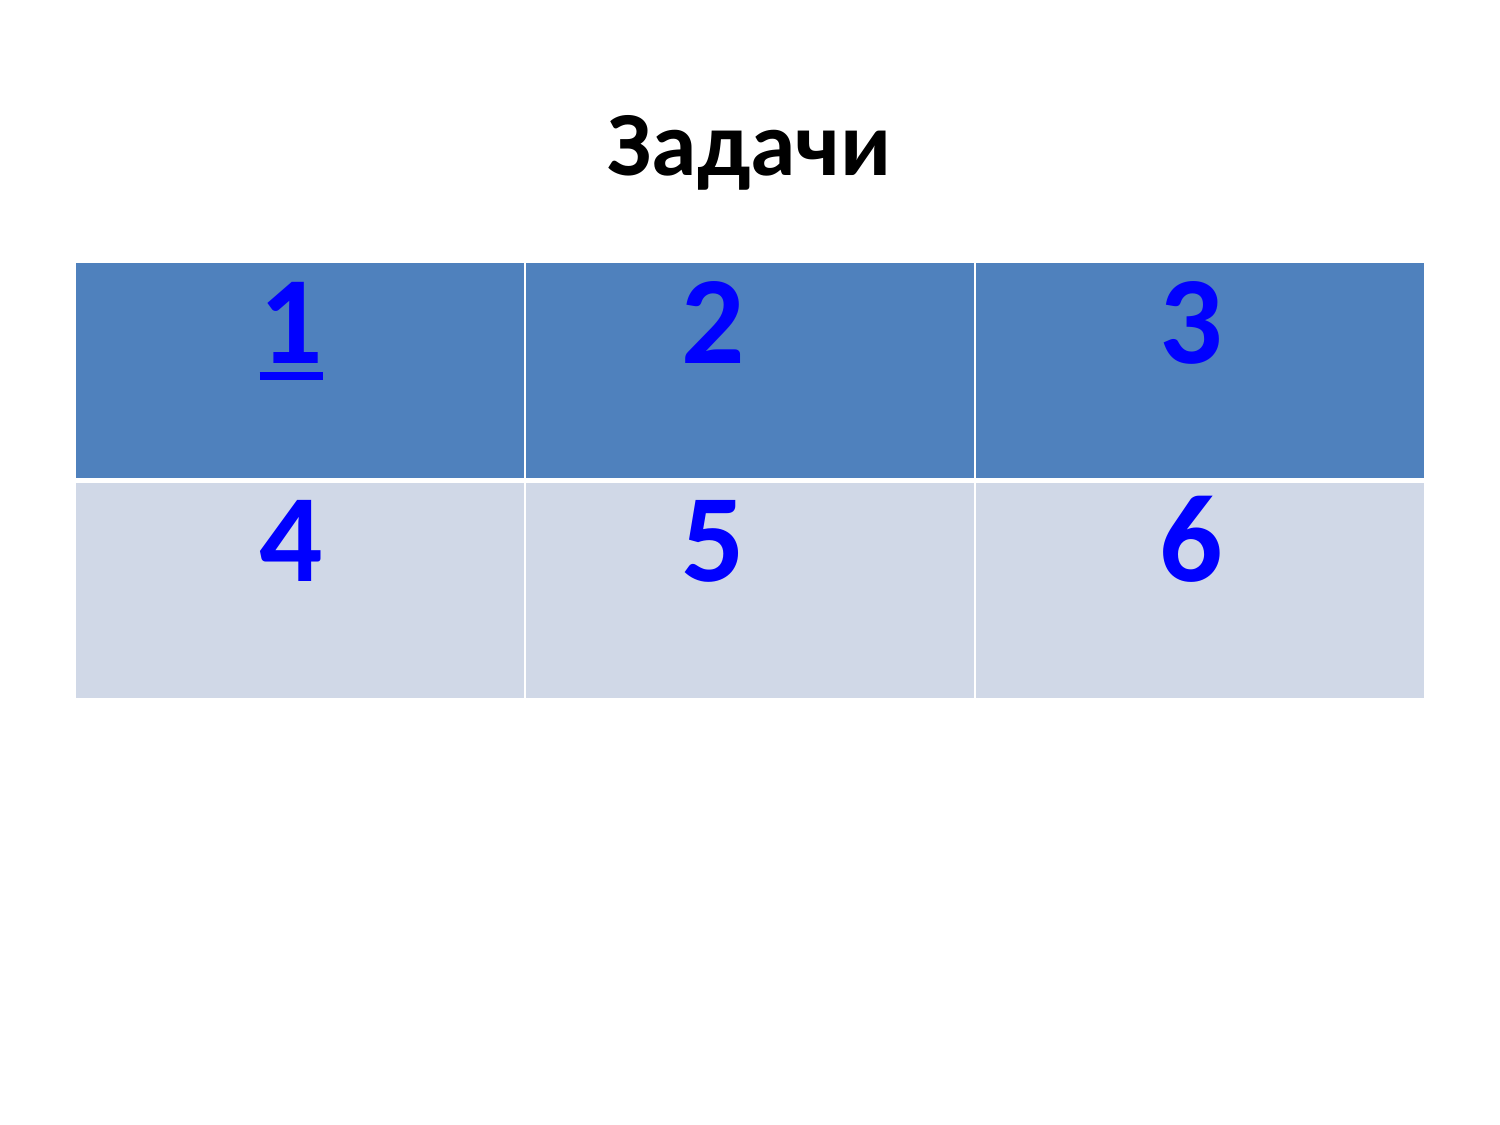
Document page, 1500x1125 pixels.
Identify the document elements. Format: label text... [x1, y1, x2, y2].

table_cell 4 [76, 483, 524, 698]
table_header 3 [976, 263, 1424, 478]
table_header 1 [76, 263, 524, 478]
table_cell 6 [976, 483, 1424, 698]
title Задачи [75, 45, 1425, 233]
table_header 2 [526, 263, 974, 478]
table_cell 5 [526, 483, 974, 698]
